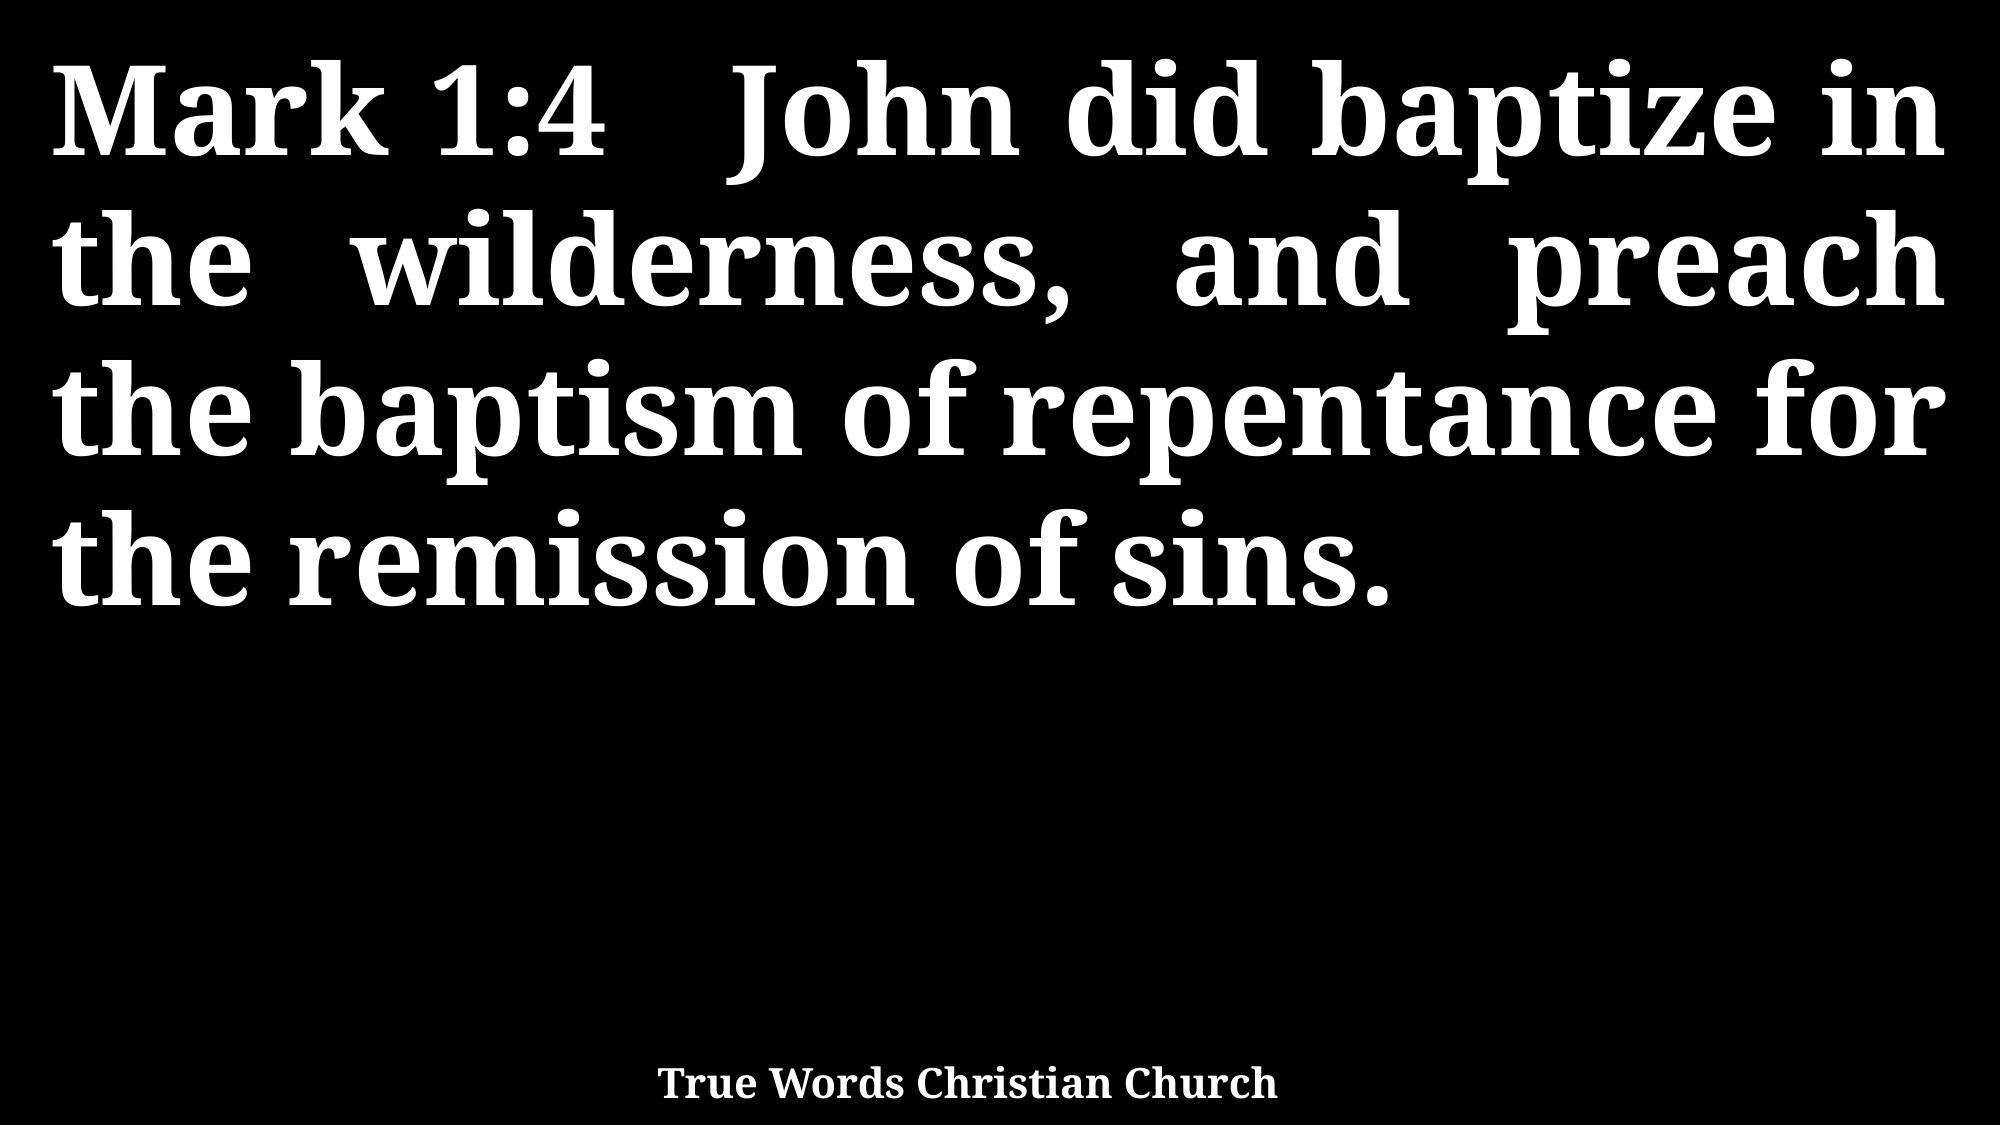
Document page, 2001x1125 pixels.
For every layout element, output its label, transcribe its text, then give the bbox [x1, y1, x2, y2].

text_box Mark 1:4 John did baptize in the wilderness, and preach the baptism of repentance for the remission of sins. [35, 22, 1965, 638]
text_box True Words Christian Church [642, 1049, 1294, 1114]
